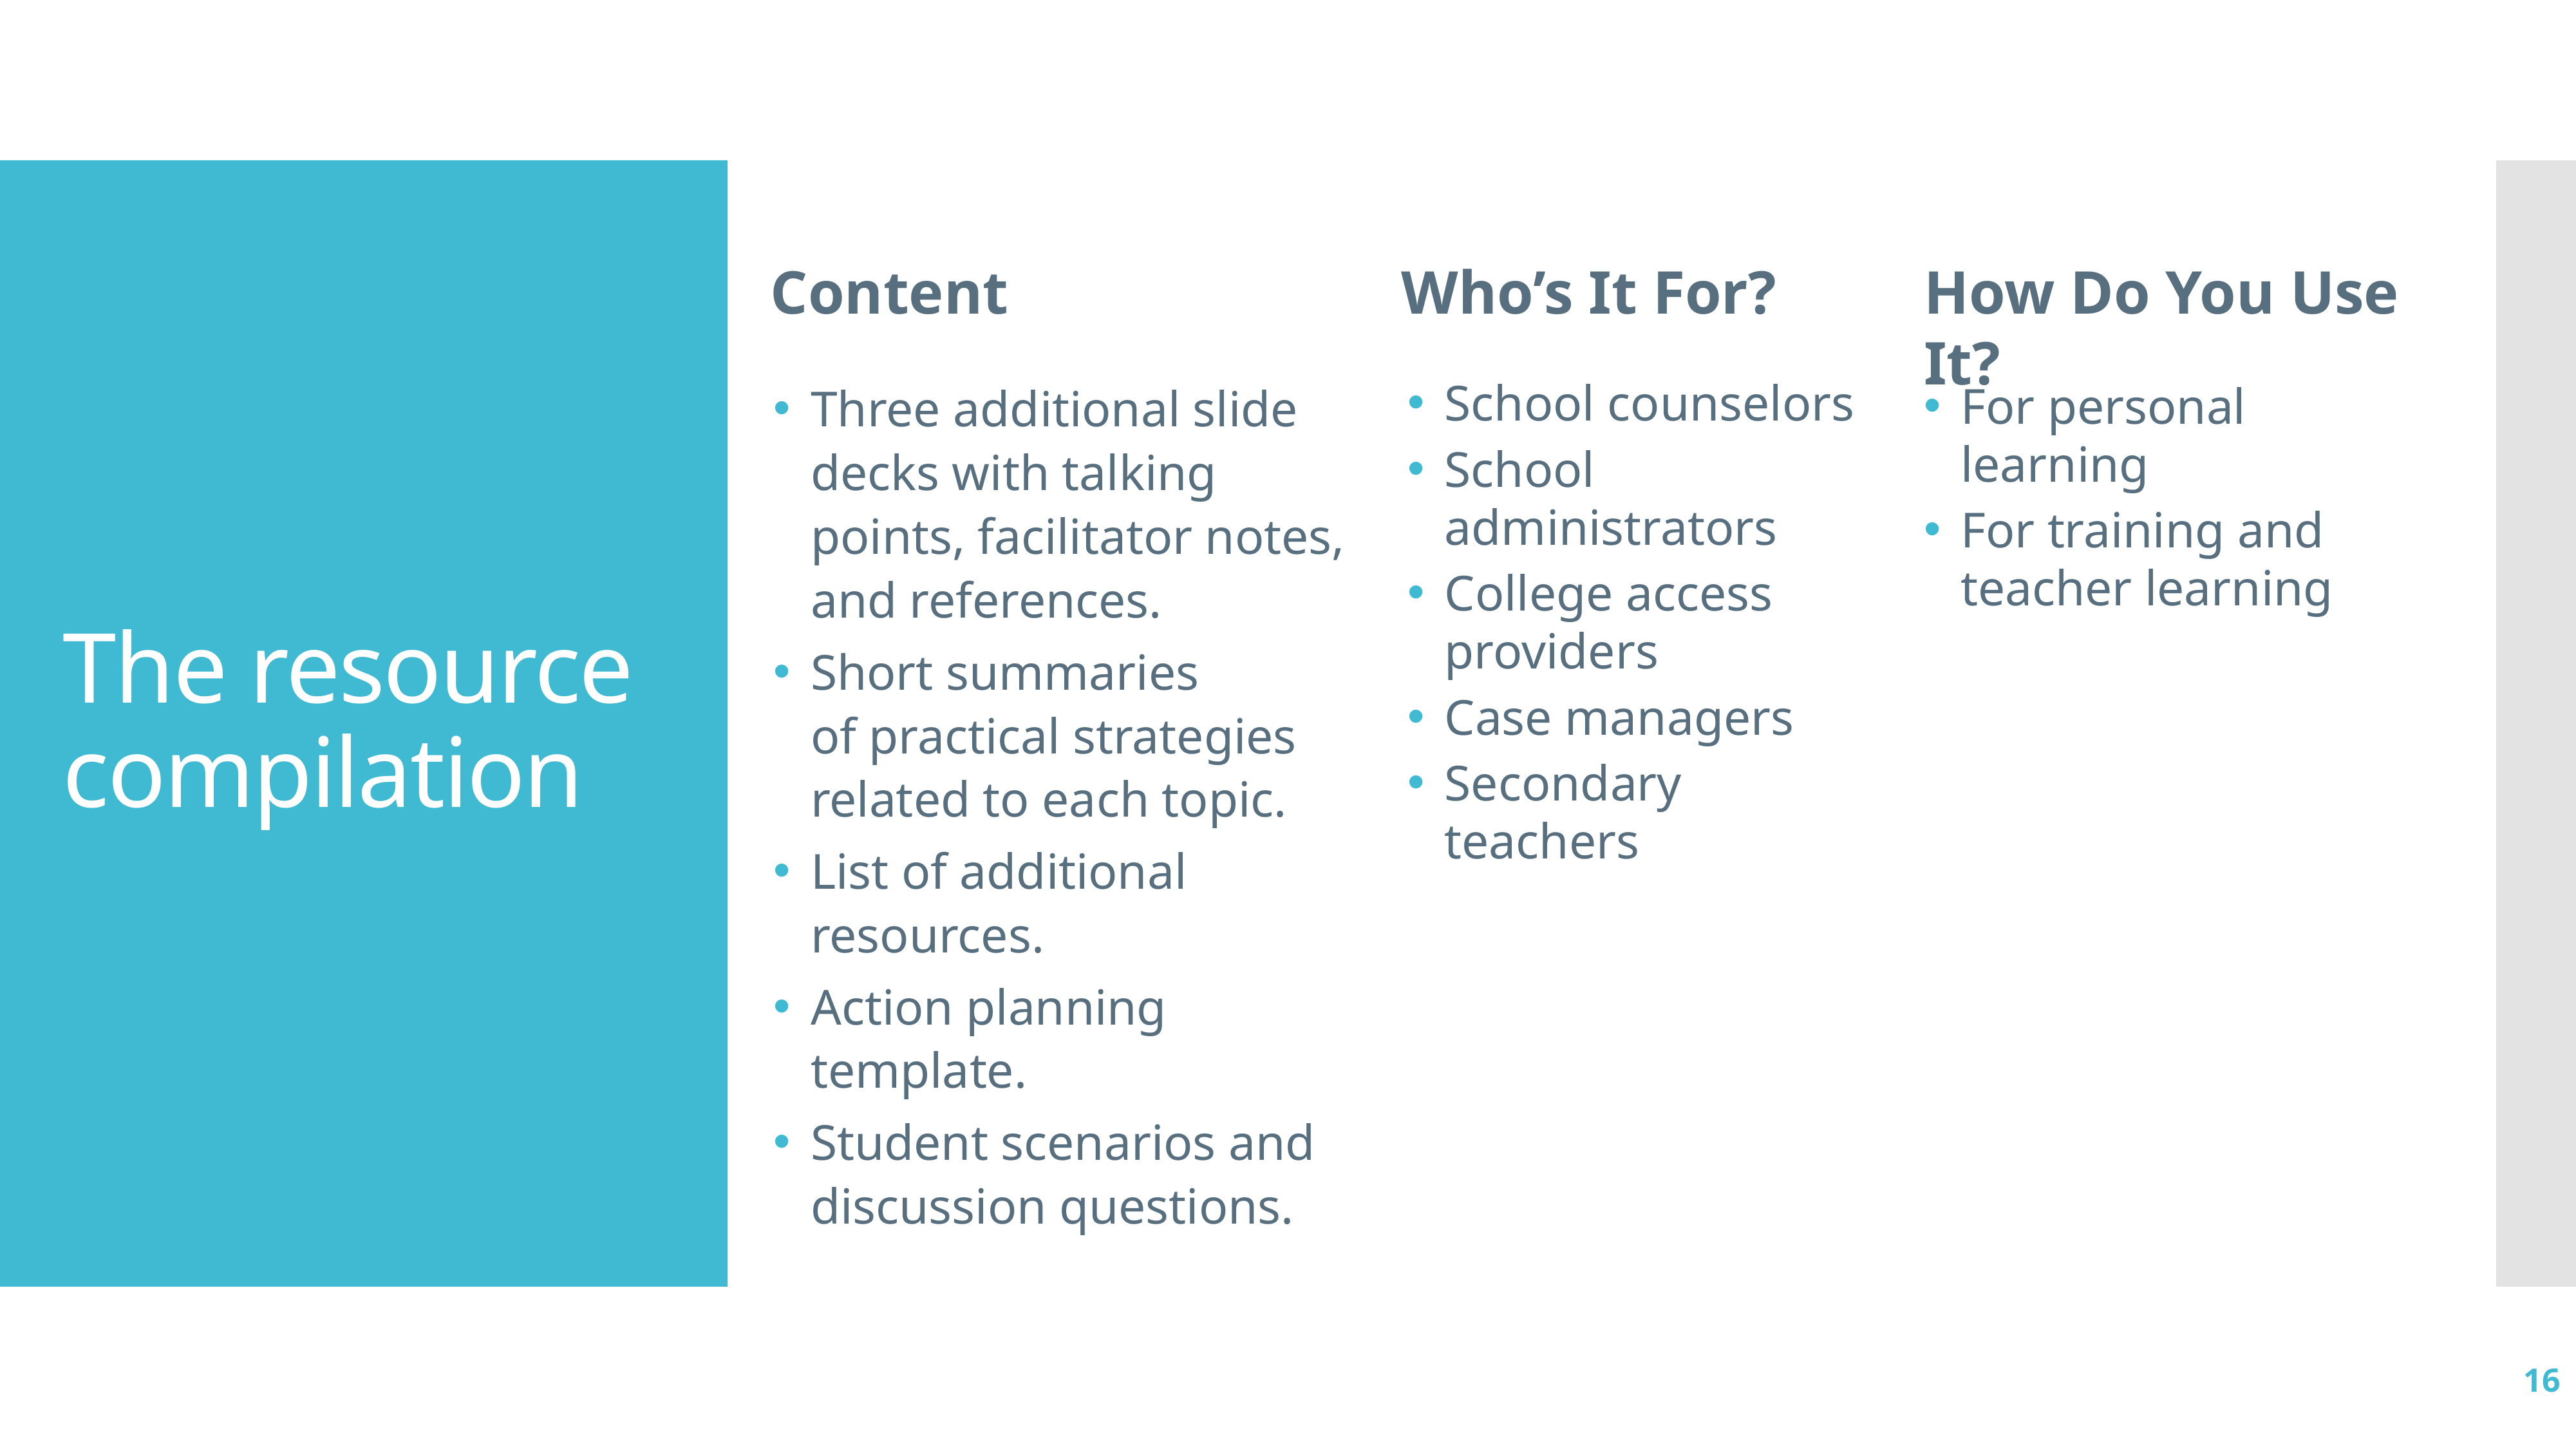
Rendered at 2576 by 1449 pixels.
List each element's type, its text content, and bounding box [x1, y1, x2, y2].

text_box Who’s It For? [1401, 254, 1924, 355]
text_box School counselors School administrators College access providers Case managers Secondary teachers [1407, 372, 1857, 948]
title The resource compilation [53, 237, 677, 1210]
text_box How Do You Use It? [1924, 255, 2447, 341]
text_box Three additional slide decks with talking points, facilitator notes, and references. Short summaries of practical strategies related to each topic. List of additional resources. Action planning template. Student scenarios and discussion questions. [773, 372, 1348, 1330]
text_box Content [770, 255, 1401, 341]
text_box For personal learning For training and teacher learning [1924, 375, 2373, 951]
slide_number 16 [2246, 1343, 2570, 1421]
